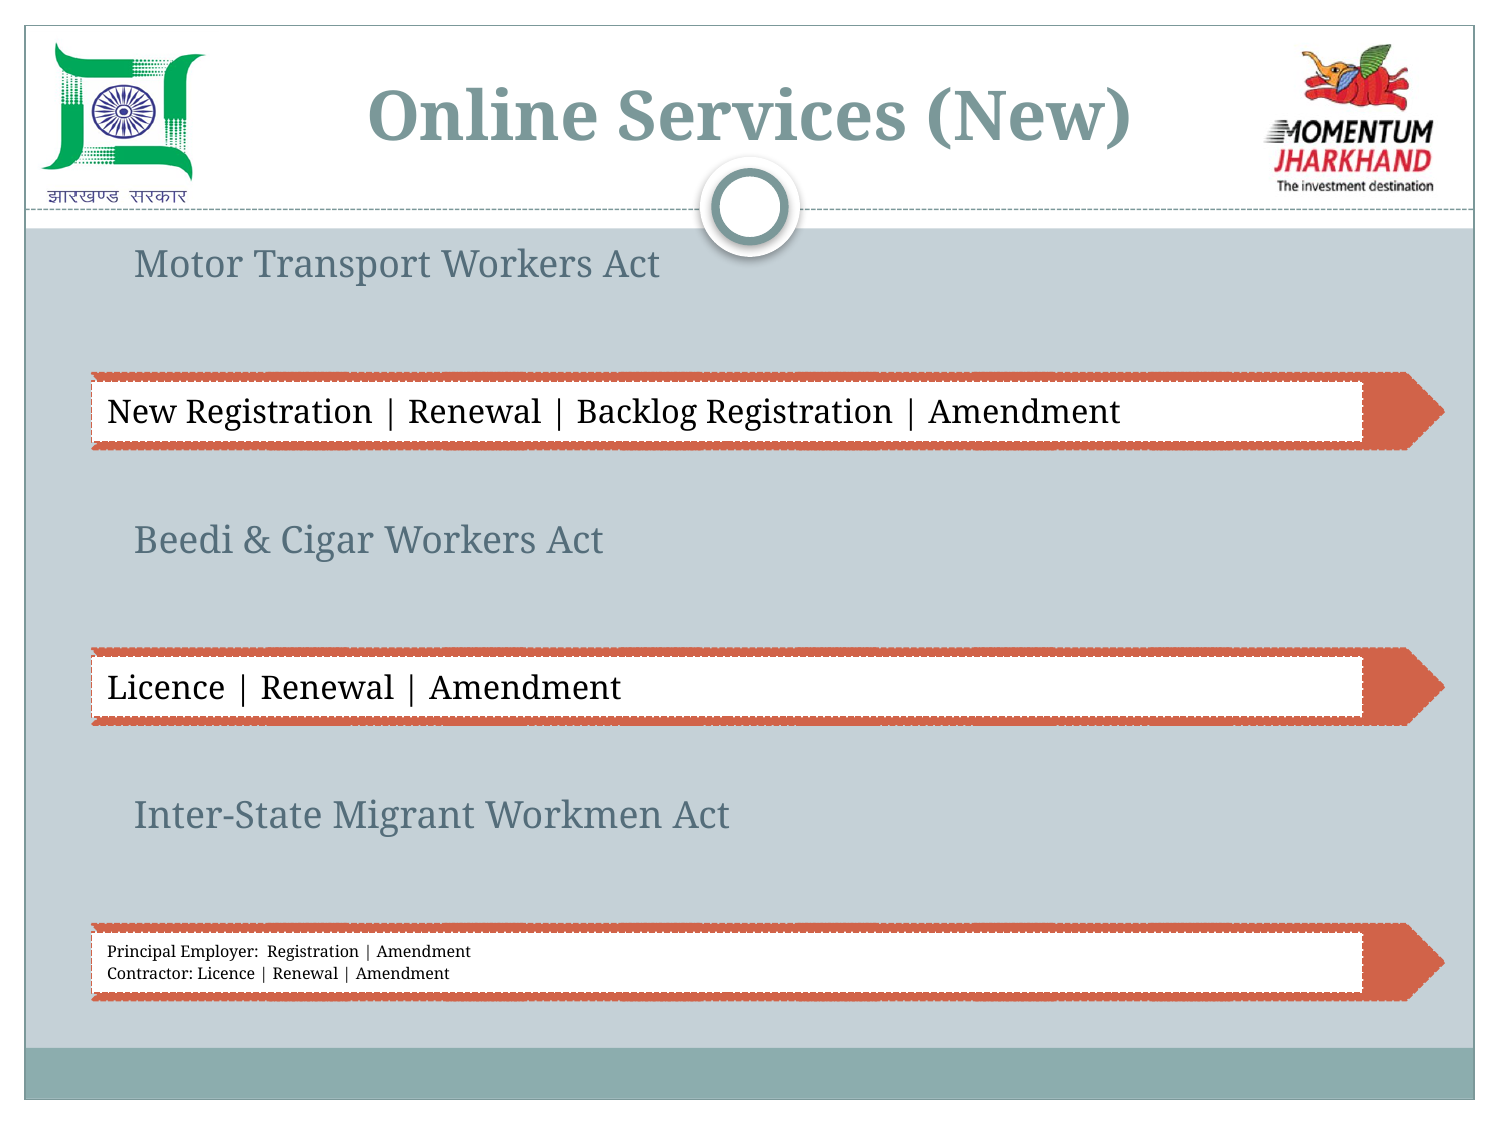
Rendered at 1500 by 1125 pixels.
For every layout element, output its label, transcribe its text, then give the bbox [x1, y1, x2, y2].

picture [1256, 162, 1444, 205]
picture [29, 31, 219, 203]
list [49, 250, 1445, 1001]
title Online Services (New) [49, 37, 1450, 162]
